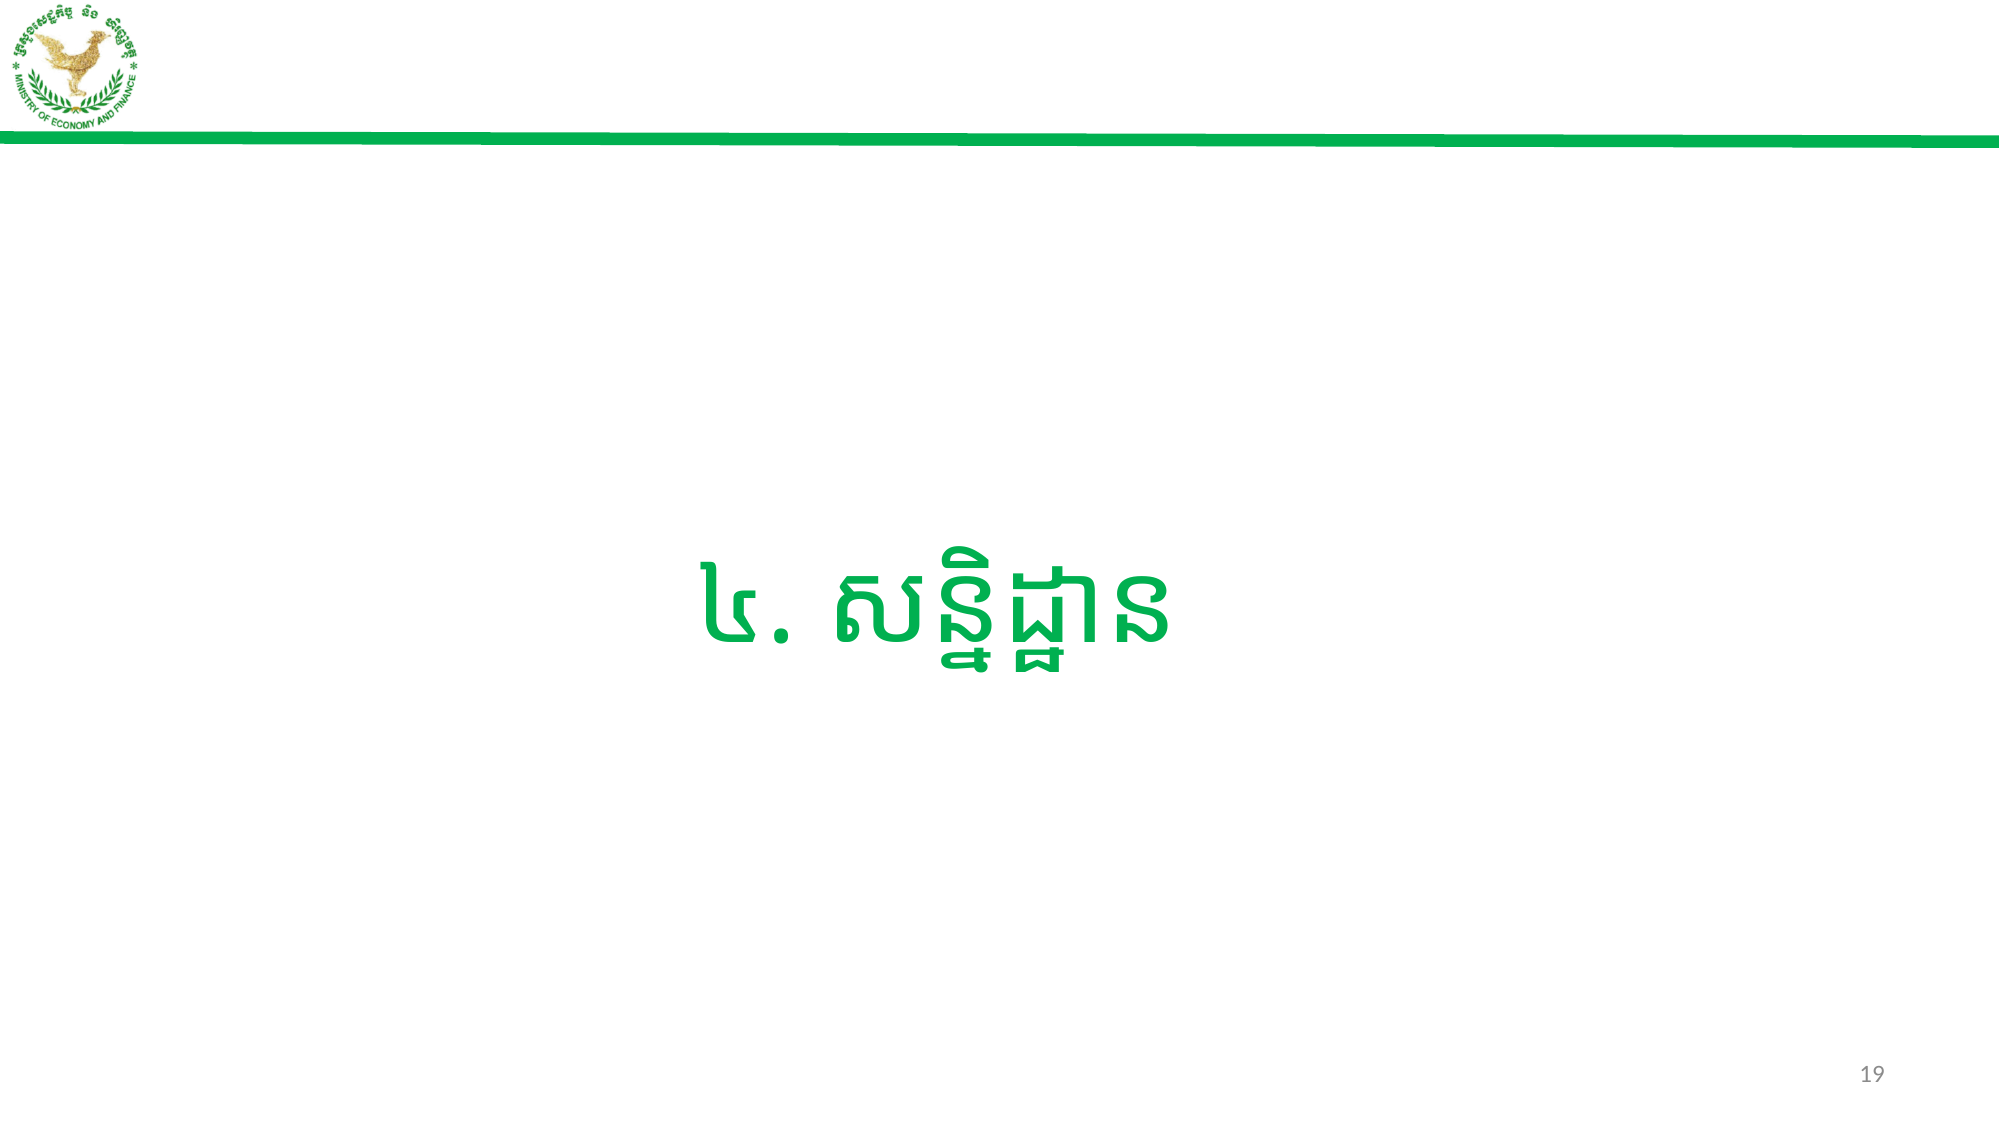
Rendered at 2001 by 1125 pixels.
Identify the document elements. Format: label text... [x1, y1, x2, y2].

text_box ៤. សន្និដ្ឋាន [680, 387, 1193, 673]
slide_number 19 [1433, 1042, 1900, 1103]
picture [11, 3, 138, 130]
